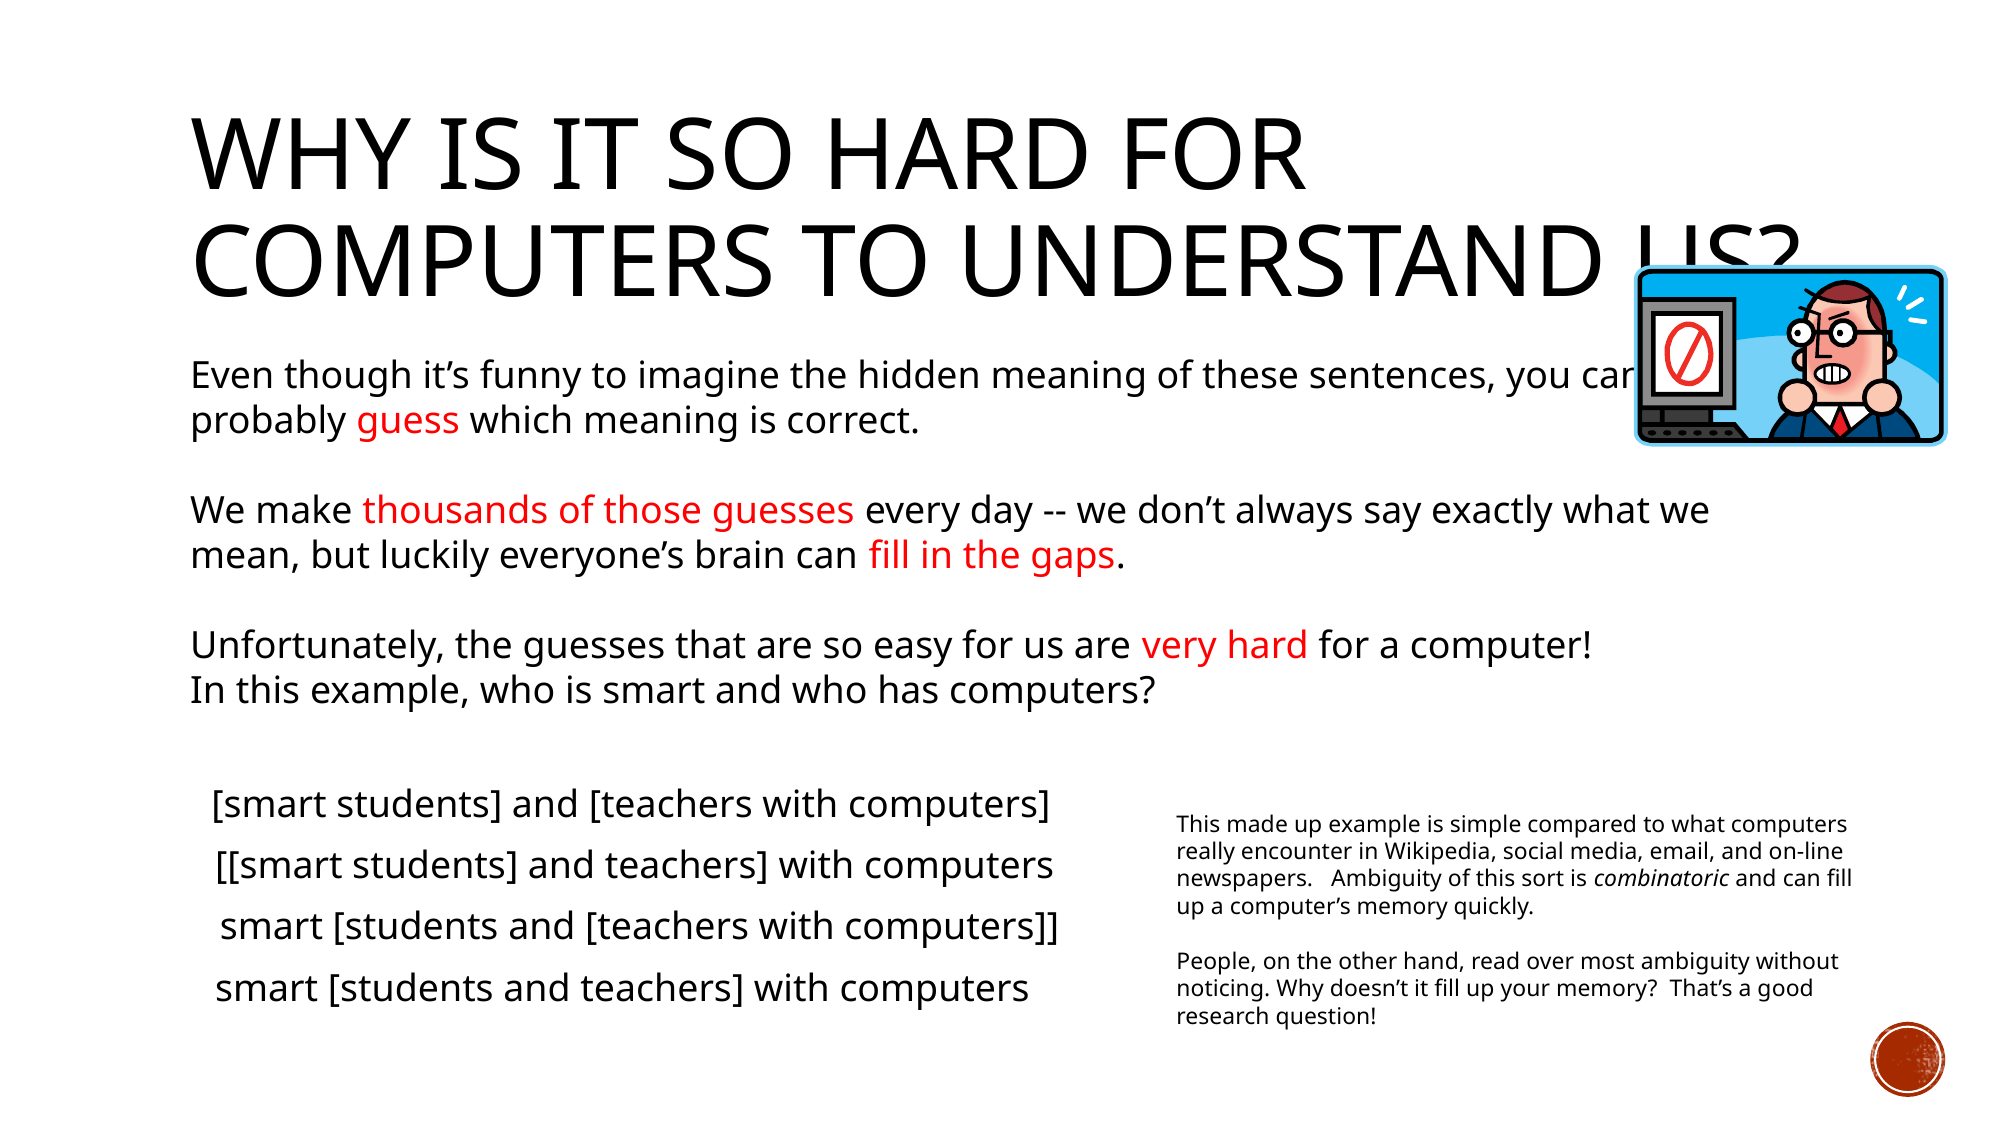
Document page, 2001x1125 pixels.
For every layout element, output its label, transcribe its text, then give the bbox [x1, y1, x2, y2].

text_box smart [students and [teachers with computers]] [205, 894, 1161, 955]
text_box Even though it’s funny to imagine the hidden meaning of these sentences, you can probably guess which meaning is correct. We make thousands of those guesses every day -- we don’t always say exactly what we mean, but luckily everyone’s brain can fill in the gaps. Unfortunately, the guesses that are so easy for us are very hard for a computer! In this example, who is smart and who has computers? [175, 343, 1757, 719]
text_box [smart students] and [teachers with computers] [196, 772, 1176, 833]
text_box [[smart students] and teachers] with computers [200, 833, 1161, 893]
text_box This made up example is simple compared to what computers really encounter in Wikipedia, social media, email, and on-line newspapers. Ambiguity of this sort is combinatoric and can fill up a computer’s memory quickly. People, on the other hand, read over most ambiguity without noticing. Why doesn’t it fill up your memory? That’s a good research question! [1161, 801, 1874, 1037]
text_box smart [students and teachers] with computers [200, 956, 1161, 1017]
picture [1636, 267, 1946, 444]
title Why is it so hard for computers to understand us? [175, 79, 1826, 343]
